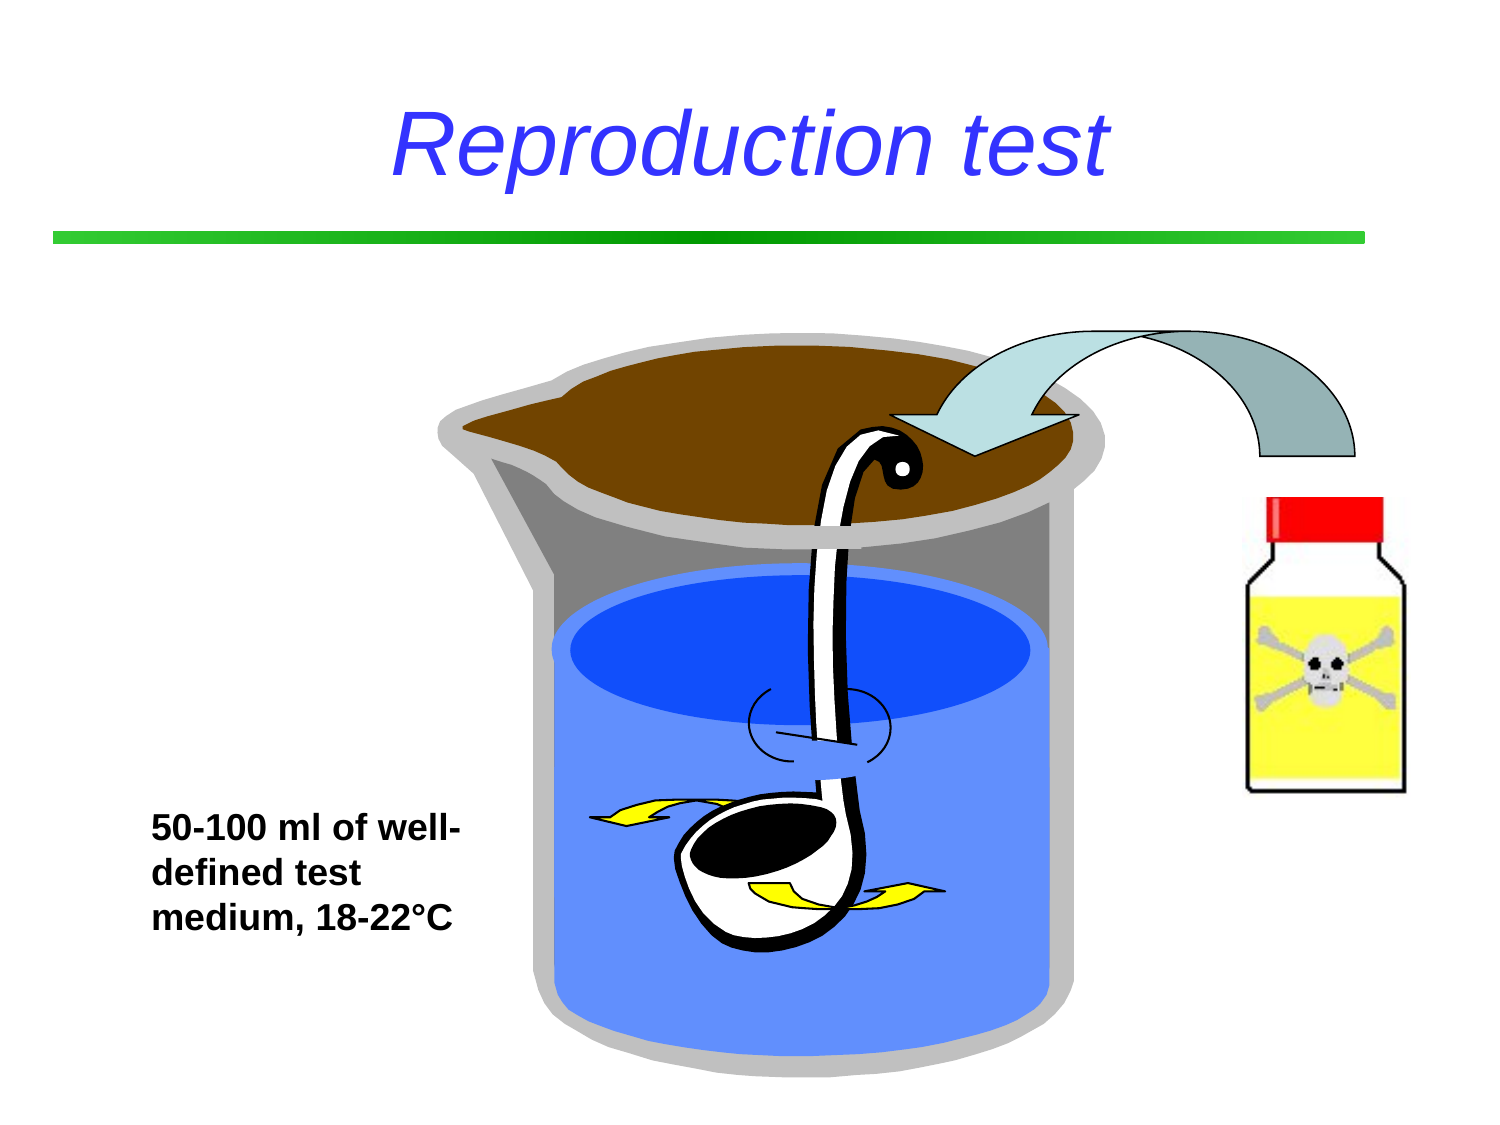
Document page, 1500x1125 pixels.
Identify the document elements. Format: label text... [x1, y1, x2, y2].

text_box 50-100 ml of well-defined test medium, 18-22°C [136, 795, 432, 946]
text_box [437, 332, 1106, 1078]
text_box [879, 330, 1412, 800]
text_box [589, 380, 946, 971]
title Reproduction test [74, 44, 1426, 233]
